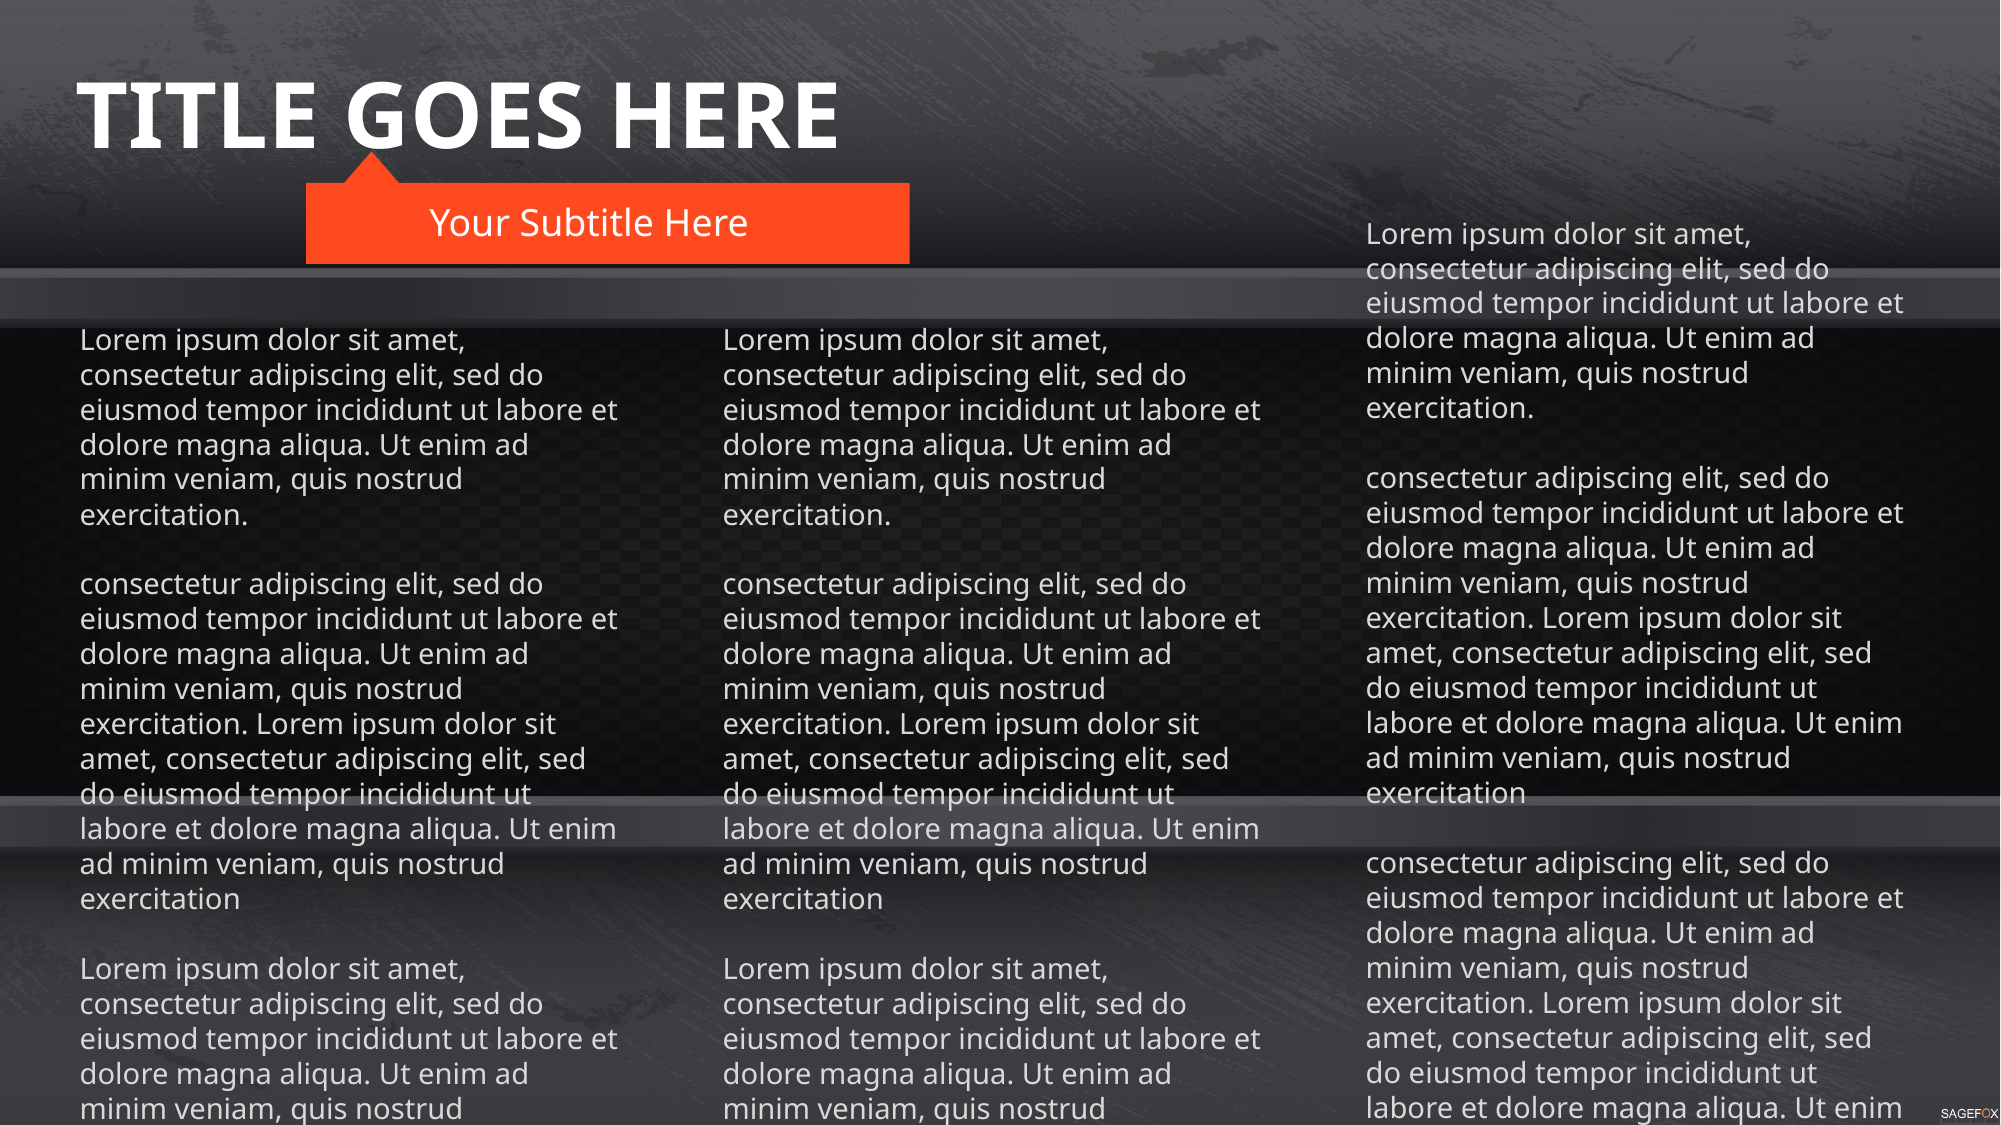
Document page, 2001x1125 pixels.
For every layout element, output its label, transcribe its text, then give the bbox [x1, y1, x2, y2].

text_box TITLE GOES HERE [60, 49, 965, 175]
text_box Lorem ipsum dolor sit amet, consectetur adipiscing elit, sed do eiusmod tempor incididunt ut labore et dolore magna aliqua. Ut enim ad minim veniam, quis nostrud exercitation. consectetur adipiscing elit, sed do eiusmod tempor incididunt ut labore et dolore magna aliqua. Ut enim ad minim veniam, quis nostrud exercitation. Lorem ipsum dolor sit amet, consectetur adipiscing elit, sed do eiusmod tempor incididunt ut labore et dolore magna aliqua. Ut enim ad minim veniam, quis nostrud exercitation consectetur adipiscing elit, sed do eiusmod tempor incididunt ut labore et dolore magna aliqua. Ut enim ad minim veniam, quis nostrud exercitation. Lorem ipsum dolor sit amet, consectetur adipiscing elit, sed do eiusmod tempor incididunt ut labore et dolore magna aliqua. Ut enim ad minim veniam, quis nostrud exercitation [1350, 207, 1921, 1125]
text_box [306, 151, 910, 264]
picture [0, 0, 2001, 1125]
text_box Lorem ipsum dolor sit amet, consectetur adipiscing elit, sed do eiusmod tempor incididunt ut labore et dolore magna aliqua. Ut enim ad minim veniam, quis nostrud exercitation. consectetur adipiscing elit, sed do eiusmod tempor incididunt ut labore et dolore magna aliqua. Ut enim ad minim veniam, quis nostrud exercitation. Lorem ipsum dolor sit amet, consectetur adipiscing elit, sed do eiusmod tempor incididunt ut labore et dolore magna aliqua. Ut enim ad minim veniam, quis nostrud exercitation Lorem ipsum dolor sit amet, consectetur adipiscing elit, sed do eiusmod tempor incididunt ut labore et dolore magna aliqua. Ut enim ad minim veniam, quis nostrud exercitation [707, 313, 1278, 1125]
text_box Lorem ipsum dolor sit amet, consectetur adipiscing elit, sed do eiusmod tempor incididunt ut labore et dolore magna aliqua. Ut enim ad minim veniam, quis nostrud exercitation. consectetur adipiscing elit, sed do eiusmod tempor incididunt ut labore et dolore magna aliqua. Ut enim ad minim veniam, quis nostrud exercitation. Lorem ipsum dolor sit amet, consectetur adipiscing elit, sed do eiusmod tempor incididunt ut labore et dolore magna aliqua. Ut enim ad minim veniam, quis nostrud exercitation Lorem ipsum dolor sit amet, consectetur adipiscing elit, sed do eiusmod tempor incididunt ut labore et dolore magna aliqua. Ut enim ad minim veniam, quis nostrud exercitation. [64, 313, 635, 1125]
